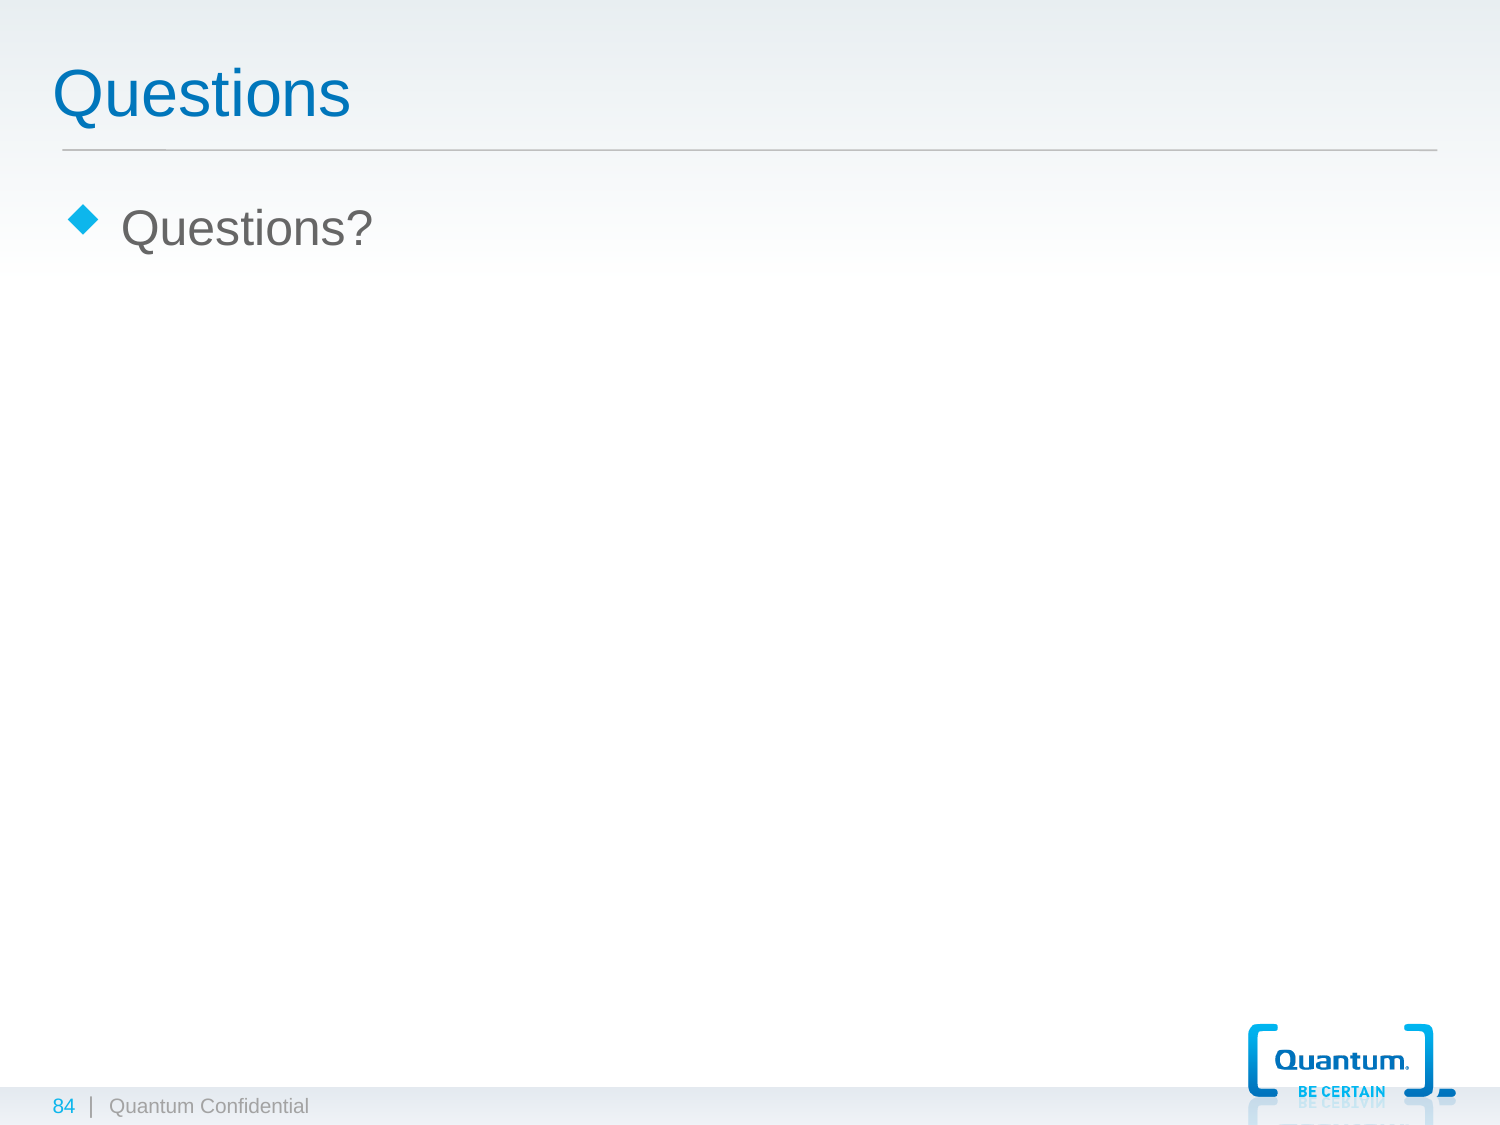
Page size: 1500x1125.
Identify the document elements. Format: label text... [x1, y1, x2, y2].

list Questions? [49, 187, 1328, 1013]
title Questions [37, 37, 1313, 143]
slide_number 84 [37, 1085, 114, 1125]
picture [1240, 1012, 1463, 1125]
